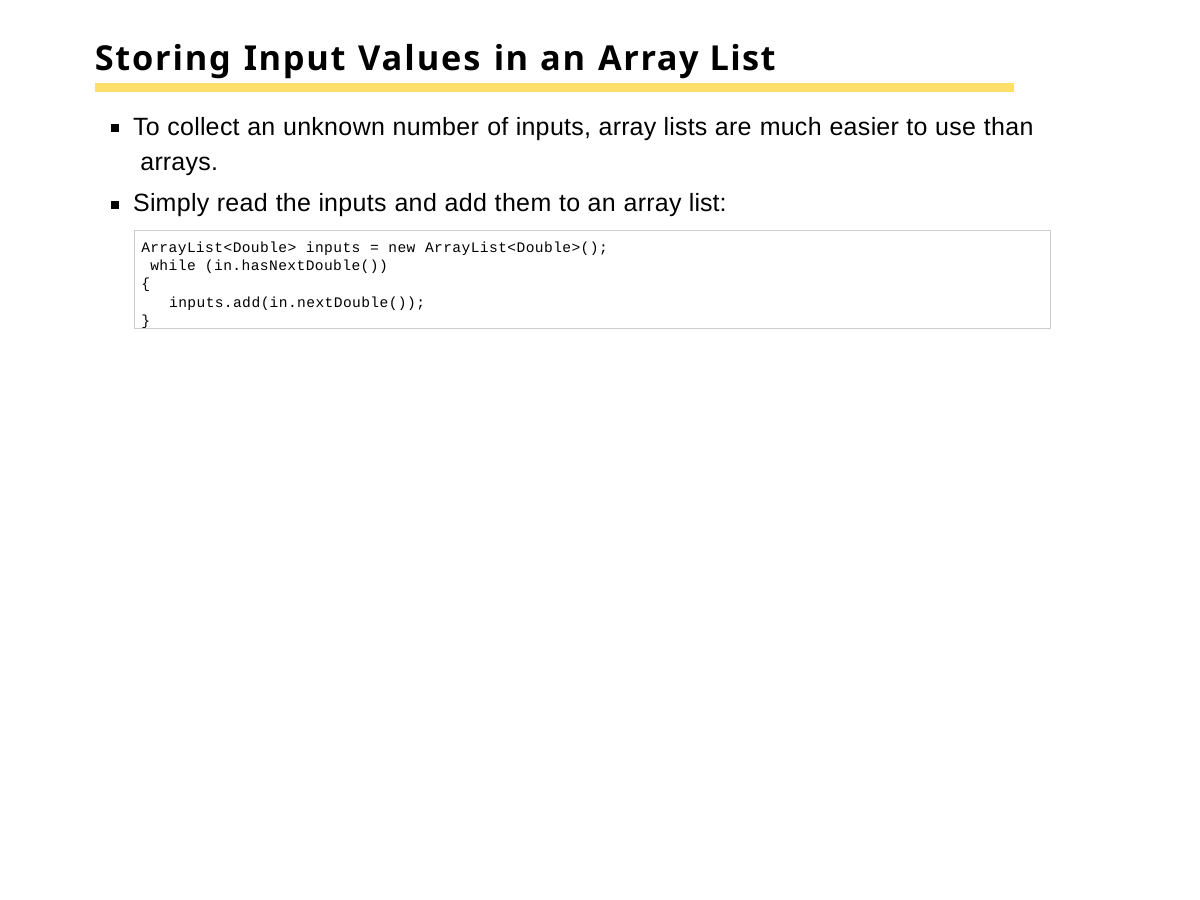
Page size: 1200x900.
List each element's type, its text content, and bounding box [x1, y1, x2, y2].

text_box ArrayList<Double> inputs = new ArrayList<Double>(); while (in.hasNextDouble()) { inputs.add(in.nextDouble()); } [134, 230, 1051, 329]
text_box To collect an unknown number of inputs, array lists are much easier to use than arrays. Simply read the inputs and add them to an array list: [131, 105, 1038, 217]
title Storing Input Values in an Array List [92, 35, 1108, 187]
